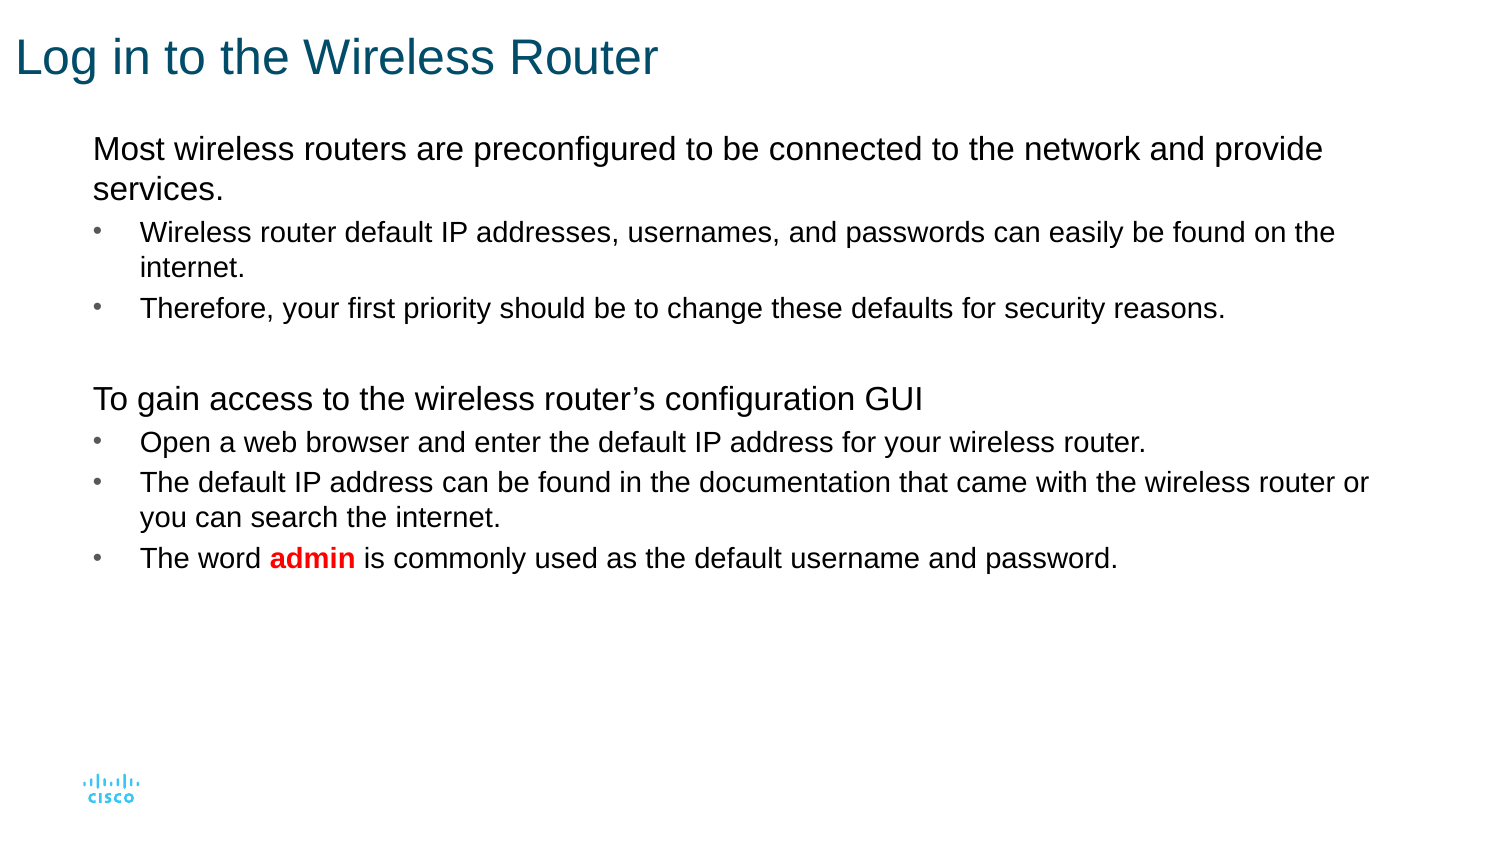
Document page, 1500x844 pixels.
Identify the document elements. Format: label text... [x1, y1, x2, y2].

list Most wireless routers are preconfigured to be connected to the network and provide services. Wireless router default IP addresses, usernames, and passwords can easily be found on the internet. Therefore, your first priority should be to change these defaults for security reasons. To gain access to the wireless router’s configuration GUI Open a web browser and enter the default IP address for your wireless router. The default IP address can be found in the documentation that came with the wireless router or you can search the internet. The word admin is commonly used as the default username and password. [77, 120, 1437, 726]
title Log in to the Wireless Router [0, 0, 1369, 121]
